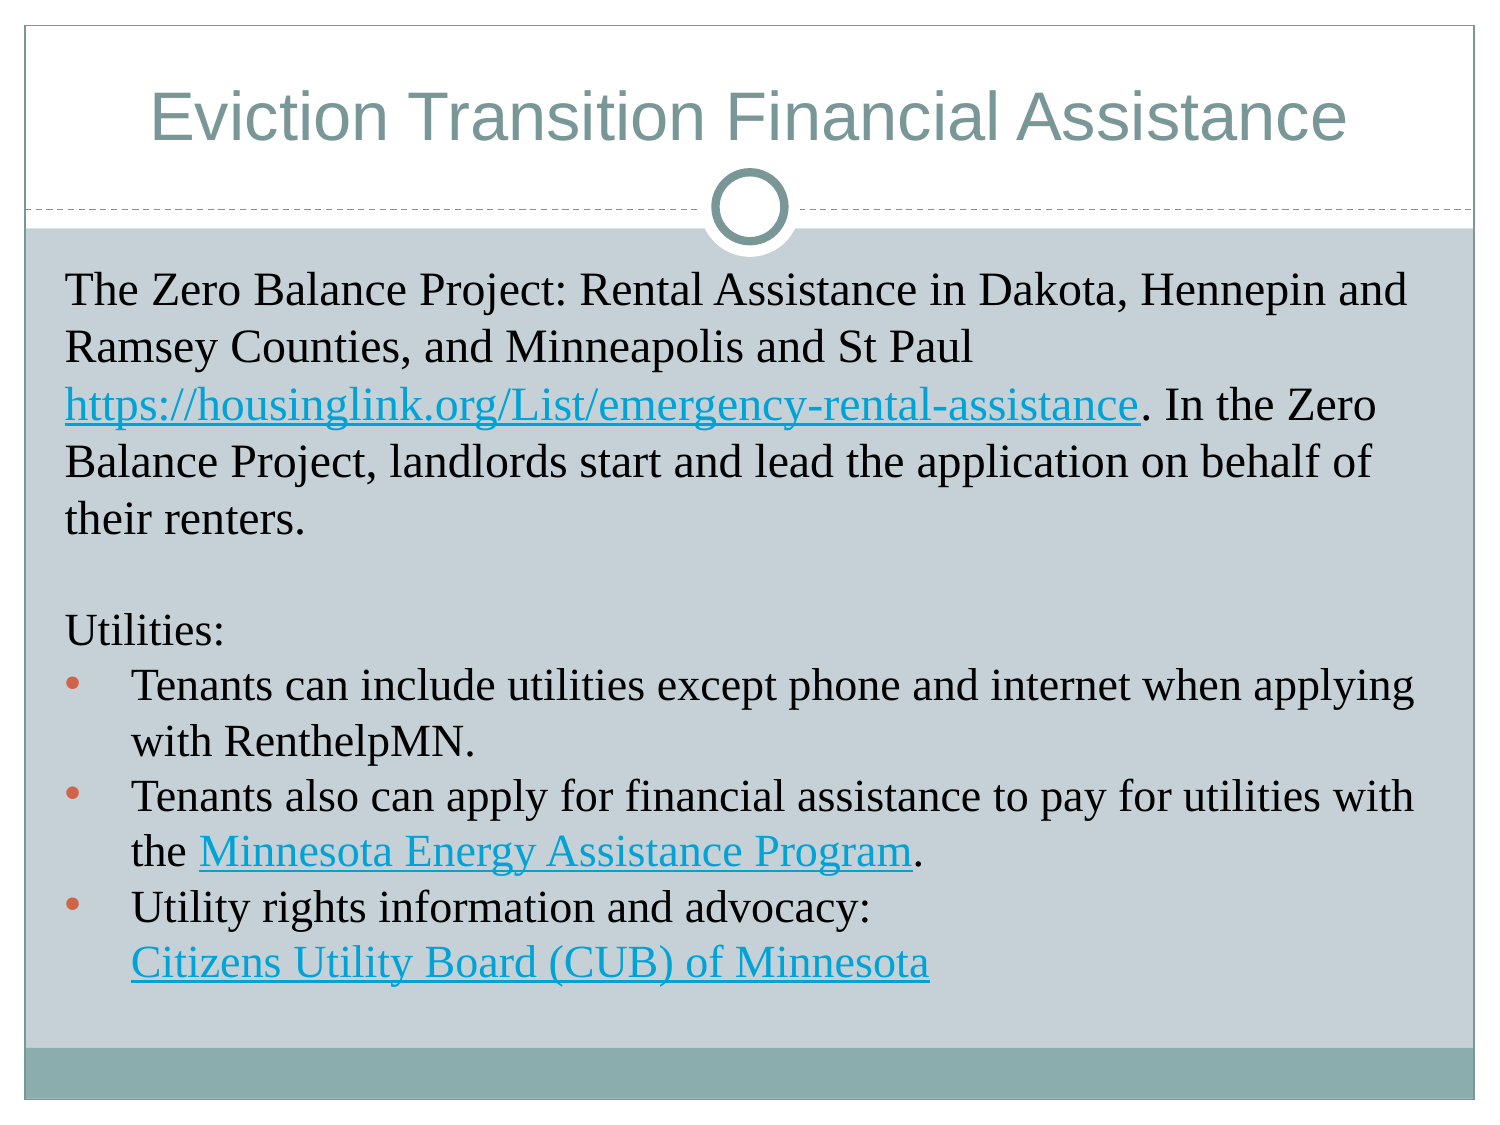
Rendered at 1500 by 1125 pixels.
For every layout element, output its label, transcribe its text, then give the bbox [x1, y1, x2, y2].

title Eviction Transition Financial Assistance [49, 37, 1450, 162]
list The Zero Balance Project: Rental Assistance in Dakota, Hennepin and Ramsey Counties, and Minneapolis and St Paul https://housinglink.org/List/emergency-rental-assistance. In the Zero Balance Project, landlords start and lead the application on behalf of their renters. Utilities: Tenants can include utilities except phone and internet when applying with RenthelpMN. Tenants also can apply for financial assistance to pay for utilities with the Minnesota Energy Assistance Program. Utility rights information and advocacy: Citizens Utility Board (CUB) of Minnesota [49, 250, 1445, 1001]
